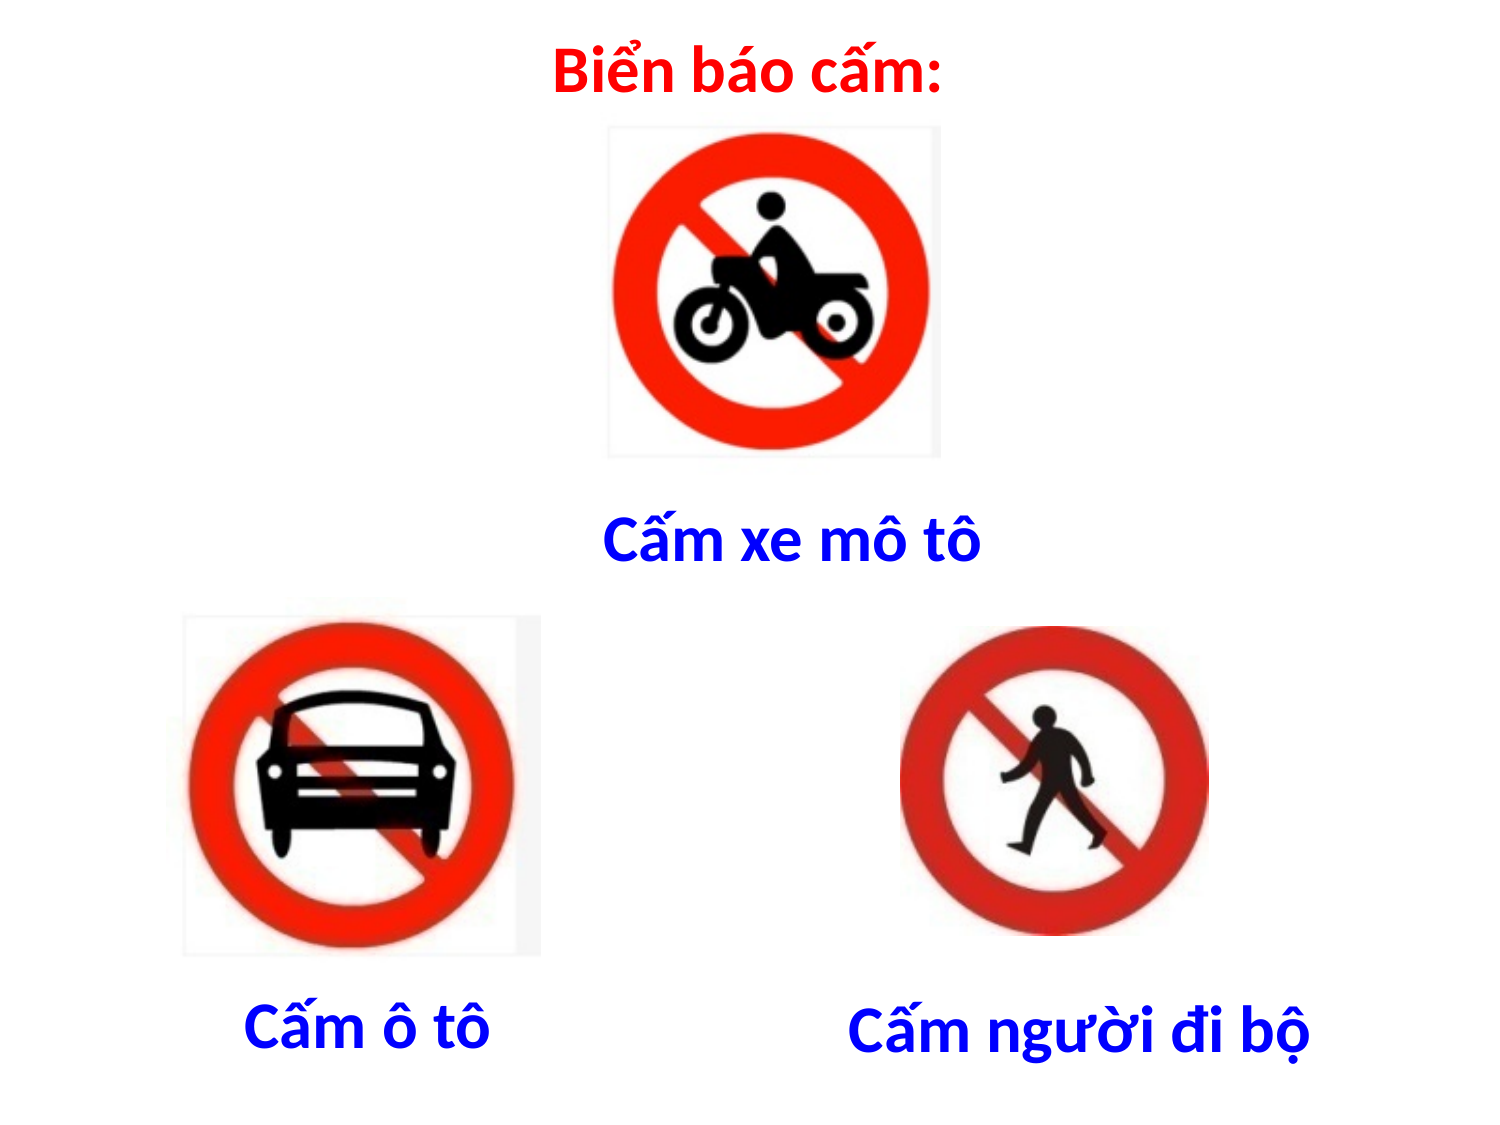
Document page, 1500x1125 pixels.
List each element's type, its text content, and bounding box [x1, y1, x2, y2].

picture [899, 626, 1210, 936]
text_box Biển báo cấm: [538, 18, 959, 114]
text_box Cấm ô tô [124, 974, 611, 1070]
text_box Cấm người đi bộ [787, 978, 1374, 1074]
text_box Cấm xe mô tô [549, 487, 1036, 583]
picture [165, 597, 541, 974]
picture [599, 112, 941, 475]
